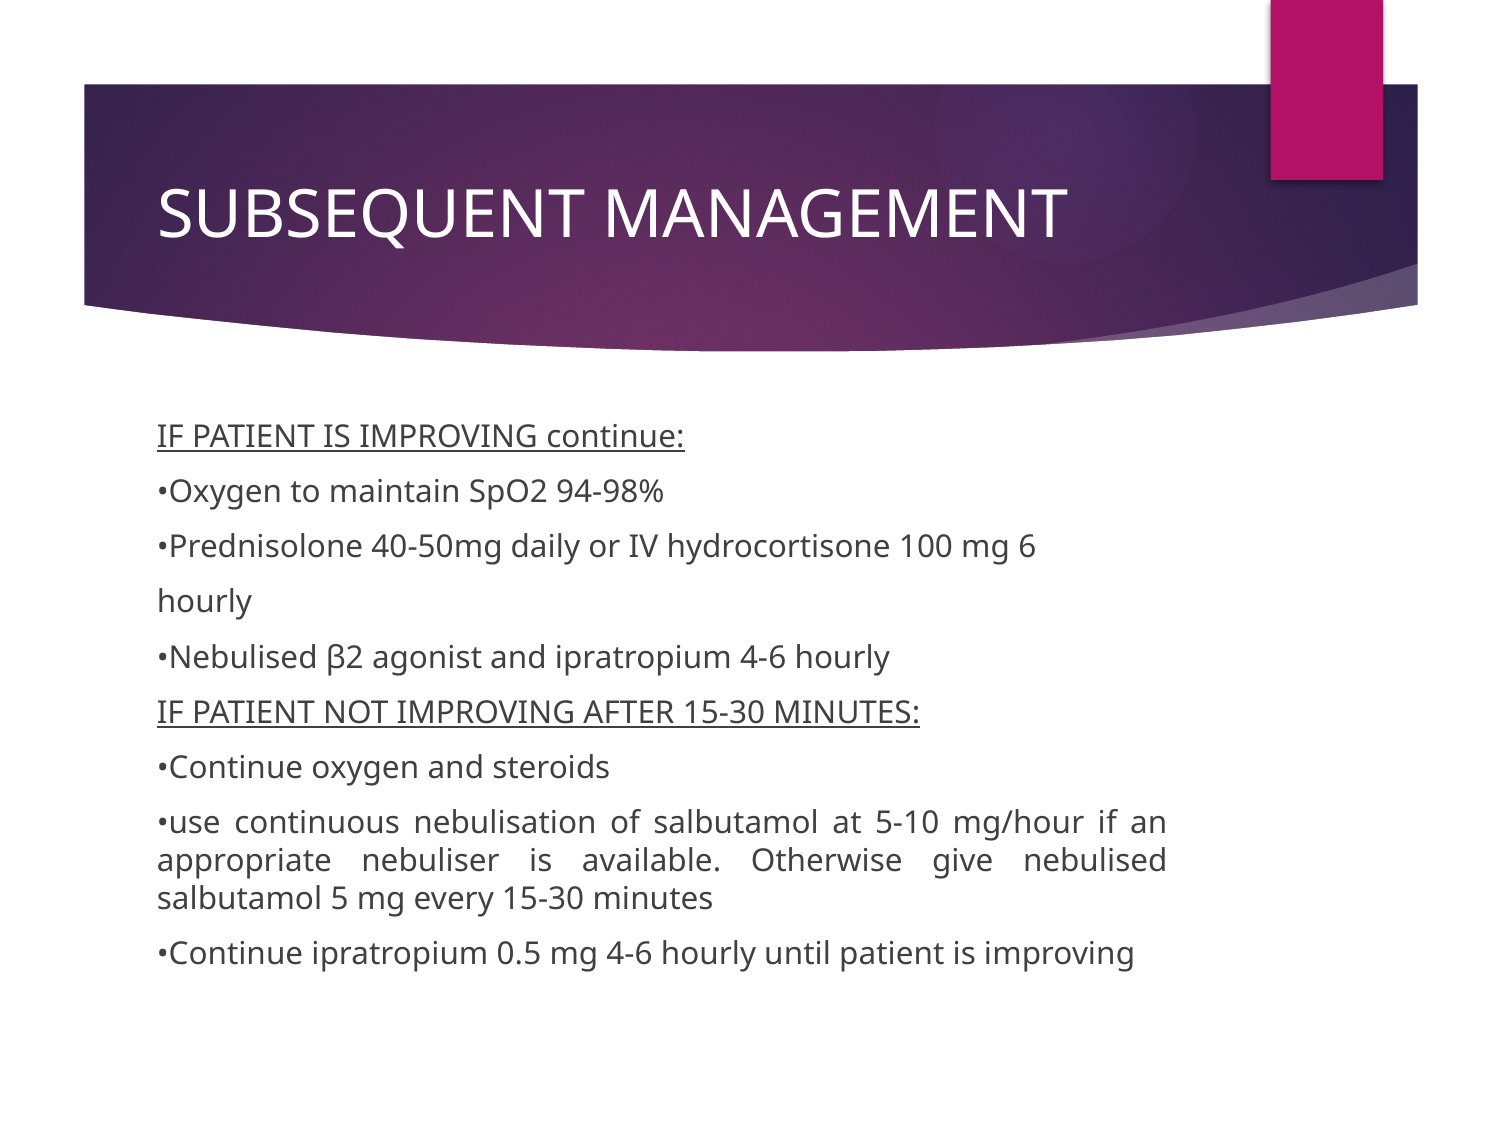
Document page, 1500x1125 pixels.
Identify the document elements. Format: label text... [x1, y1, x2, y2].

title SUBSEQUENT MANAGEMENT [142, 152, 1183, 269]
list IF PATIENT IS IMPROVING continue: •Oxygen to maintain SpO2 94-98% •Prednisolone 40-50mg daily or IV hydrocortisone 100 mg 6 hourly •Nebulised β2 agonist and ipratropium 4-6 hourly IF PATIENT NOT IMPROVING AFTER 15-30 MINUTES: •Continue oxygen and steroids •use continuous nebulisation of salbutamol at 5-10 mg/hour if an appropriate nebuliser is available. Otherwise give nebulised salbutamol 5 mg every 15-30 minutes •Continue ipratropium 0.5 mg 4-6 hourly until patient is improving [141, 408, 1183, 988]
